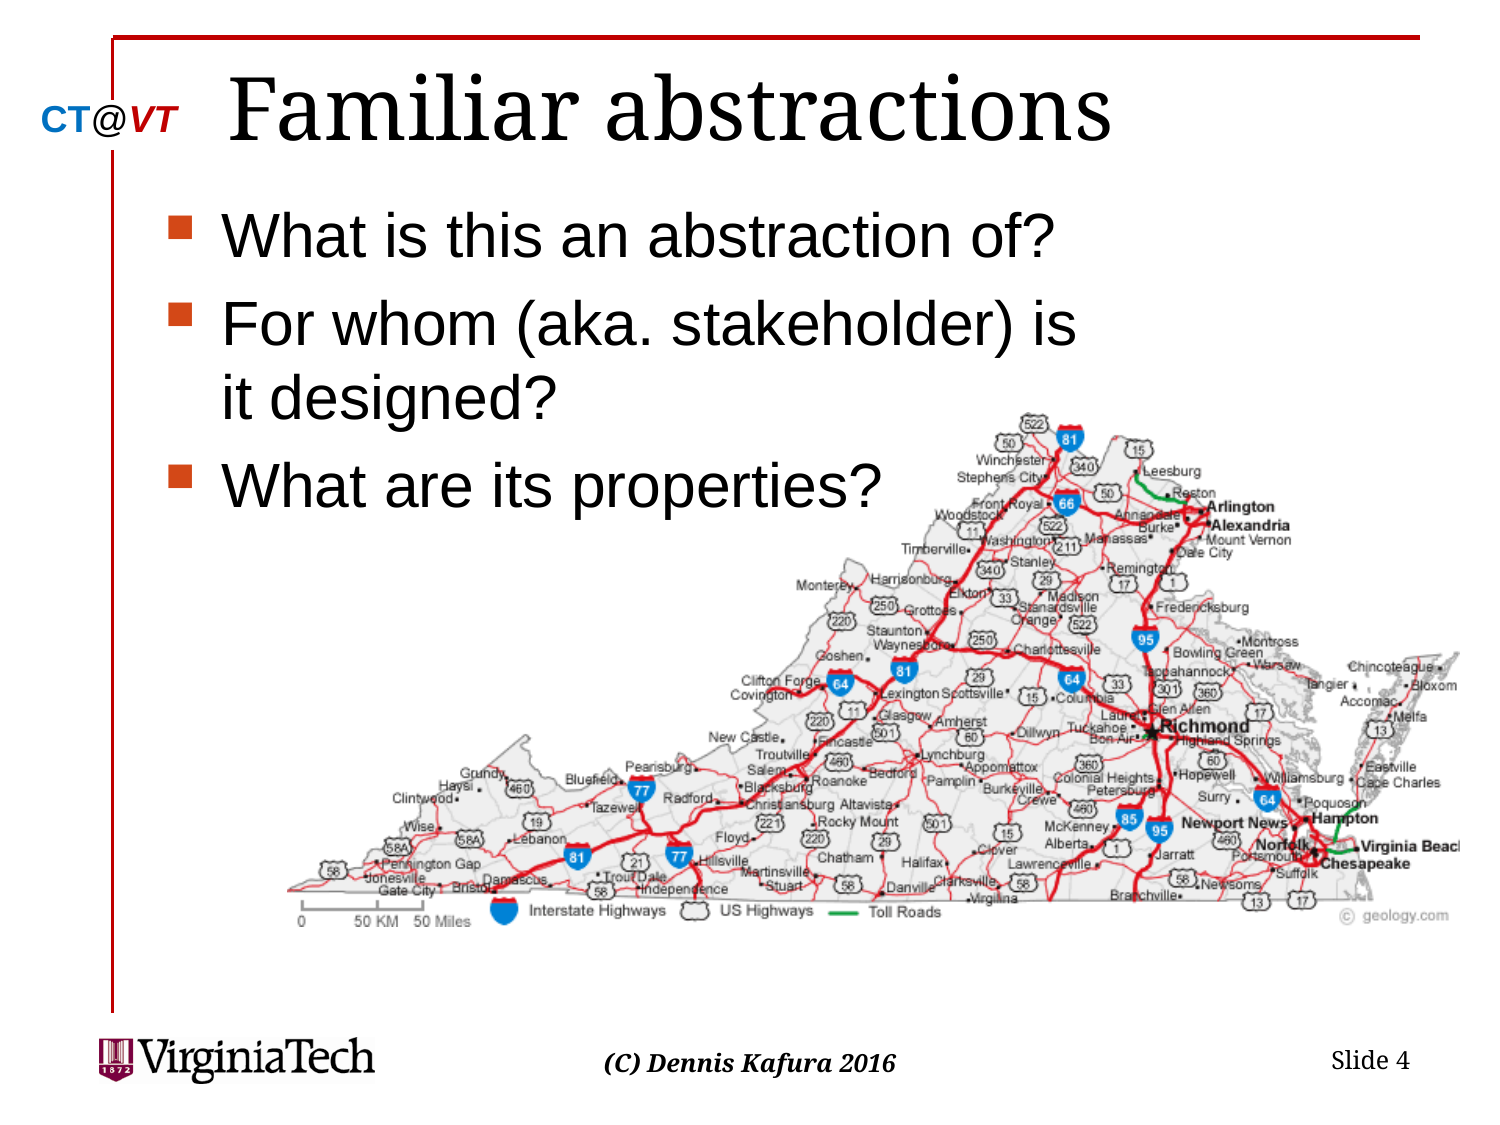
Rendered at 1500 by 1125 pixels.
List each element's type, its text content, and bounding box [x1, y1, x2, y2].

title Familiar abstractions [212, 45, 1426, 163]
list What is this an abstraction of? For whom (aka. stakeholder) is it designed? What are its properties? [149, 187, 1138, 538]
picture [99, 1037, 375, 1084]
slide_number Slide 4 [1074, 1023, 1426, 1100]
footer (C) Dennis Kafura 2016 [512, 1024, 988, 1101]
picture [287, 412, 1460, 927]
